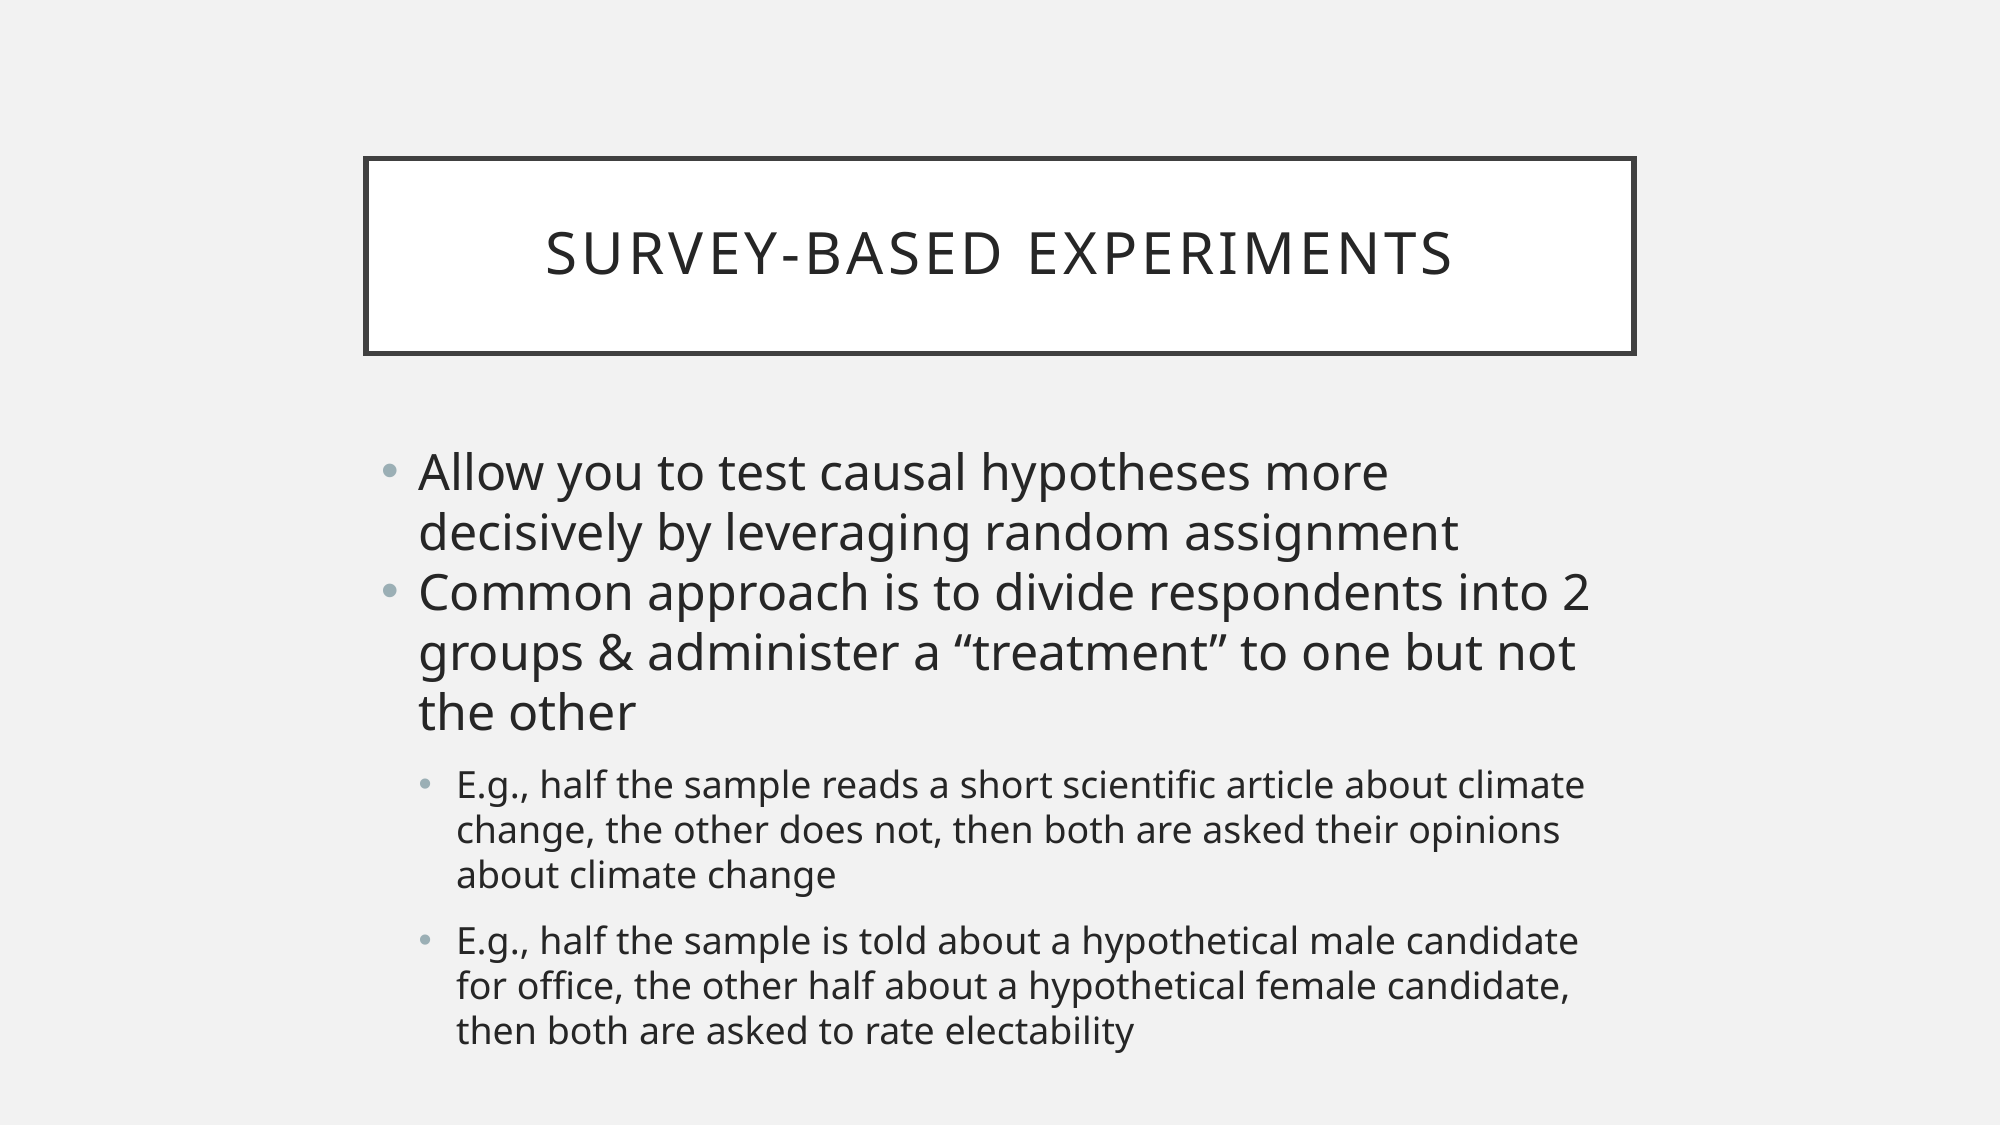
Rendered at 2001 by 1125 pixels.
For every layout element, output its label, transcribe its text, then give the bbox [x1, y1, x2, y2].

list Allow you to test causal hypotheses more decisively by leveraging random assignment Common approach is to divide respondents into 2 groups & administer a “treatment” to one but not the other E.g., half the sample reads a short scientific article about climate change, the other does not, then both are asked their opinions about climate change E.g., half the sample is told about a hypothetical male candidate for office, the other half about a hypothetical female candidate, then both are asked to rate electability [366, 432, 1634, 942]
title SURVEY-BASED EXPERIMENTS [363, 156, 1637, 356]
